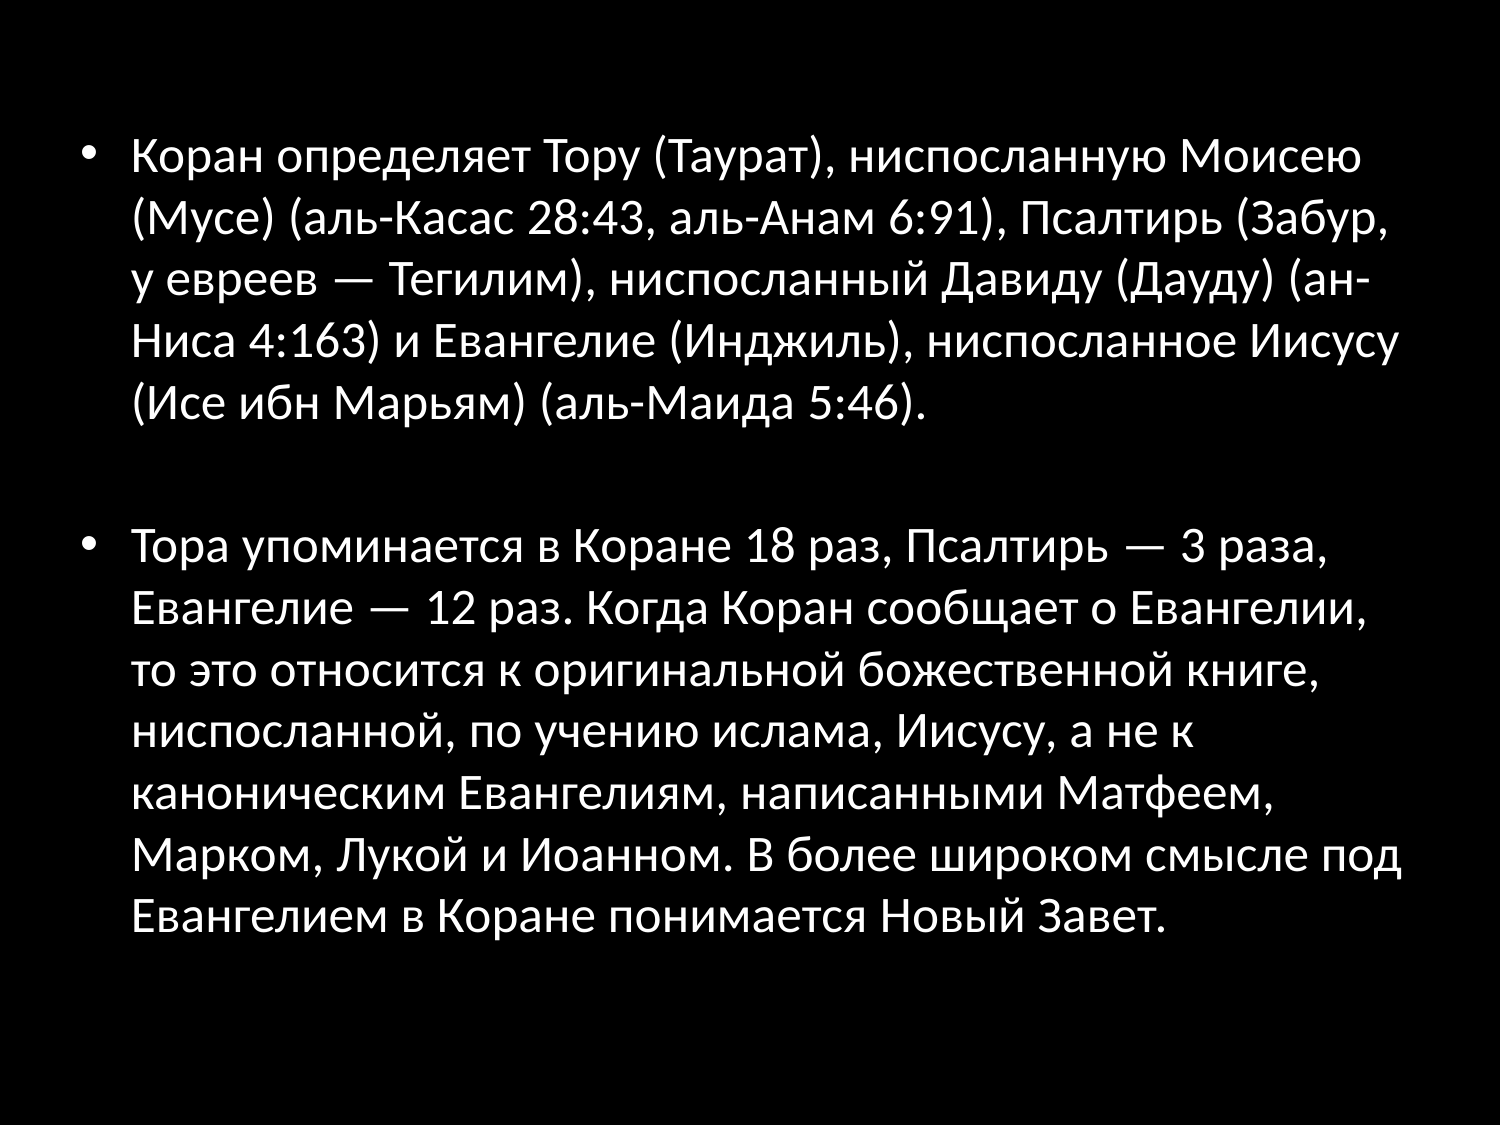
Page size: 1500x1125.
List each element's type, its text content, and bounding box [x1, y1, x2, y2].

list Коран определяет Тору (Таурат), ниспосланную Моисею (Мусе) (аль-Касас 28:43, аль-Анам 6:91), Псалтирь (Забур, у евреев — Тегилим), ниспосланный Давиду (Дауду) (ан-Ниса 4:163) и Евангелие (Инджиль), ниспосланное Иисусу (Исе ибн Марьям) (аль-Маида 5:46). Тора упоминается в Коране 18 раз, Псалтирь — 3 раза, Евангелие — 12 раз. Когда Коран сообщает о Евангелии, то это относится к оригинальной божественной книге, ниспосланной, по учению ислама, Иисусу, а не к каноническим Евангелиям, написанными Матфеем, Марком, Лукой и Иоанном. В более широком смысле под Евангелием в Коране понимается Новый Завет. [64, 113, 1425, 1005]
